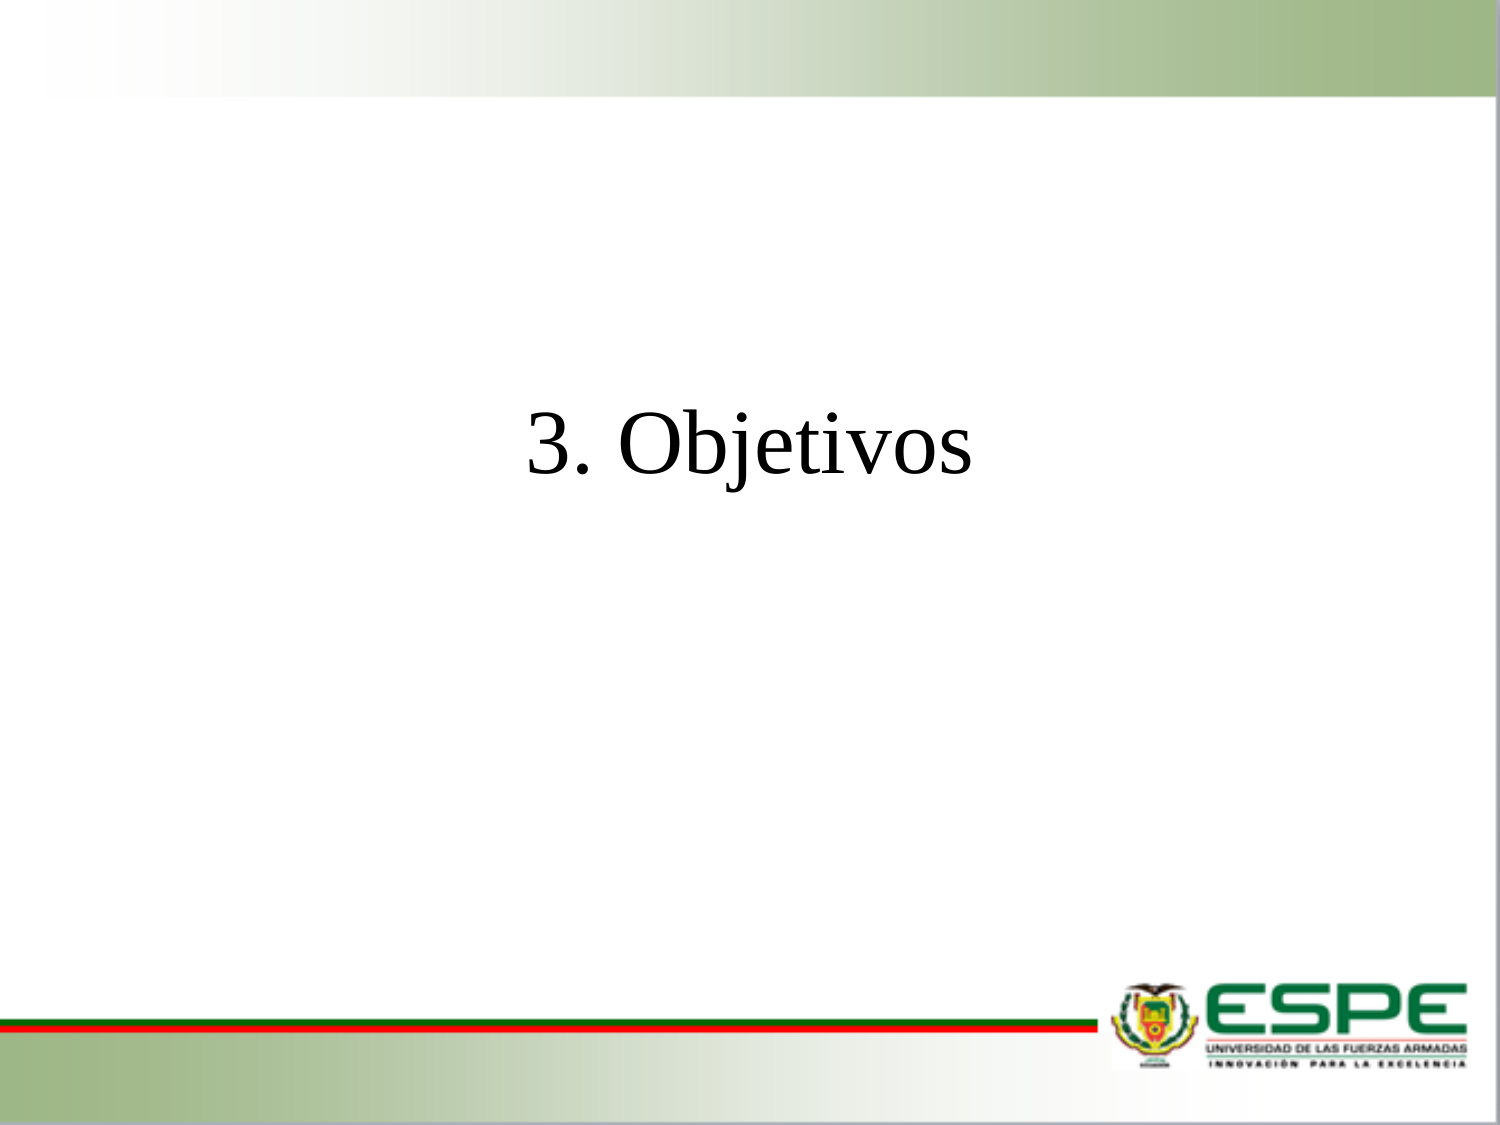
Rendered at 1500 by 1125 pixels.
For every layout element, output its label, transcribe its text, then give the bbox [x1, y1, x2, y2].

picture [0, 0, 1500, 1125]
text_box 3. Objetivos [74, 375, 1425, 563]
